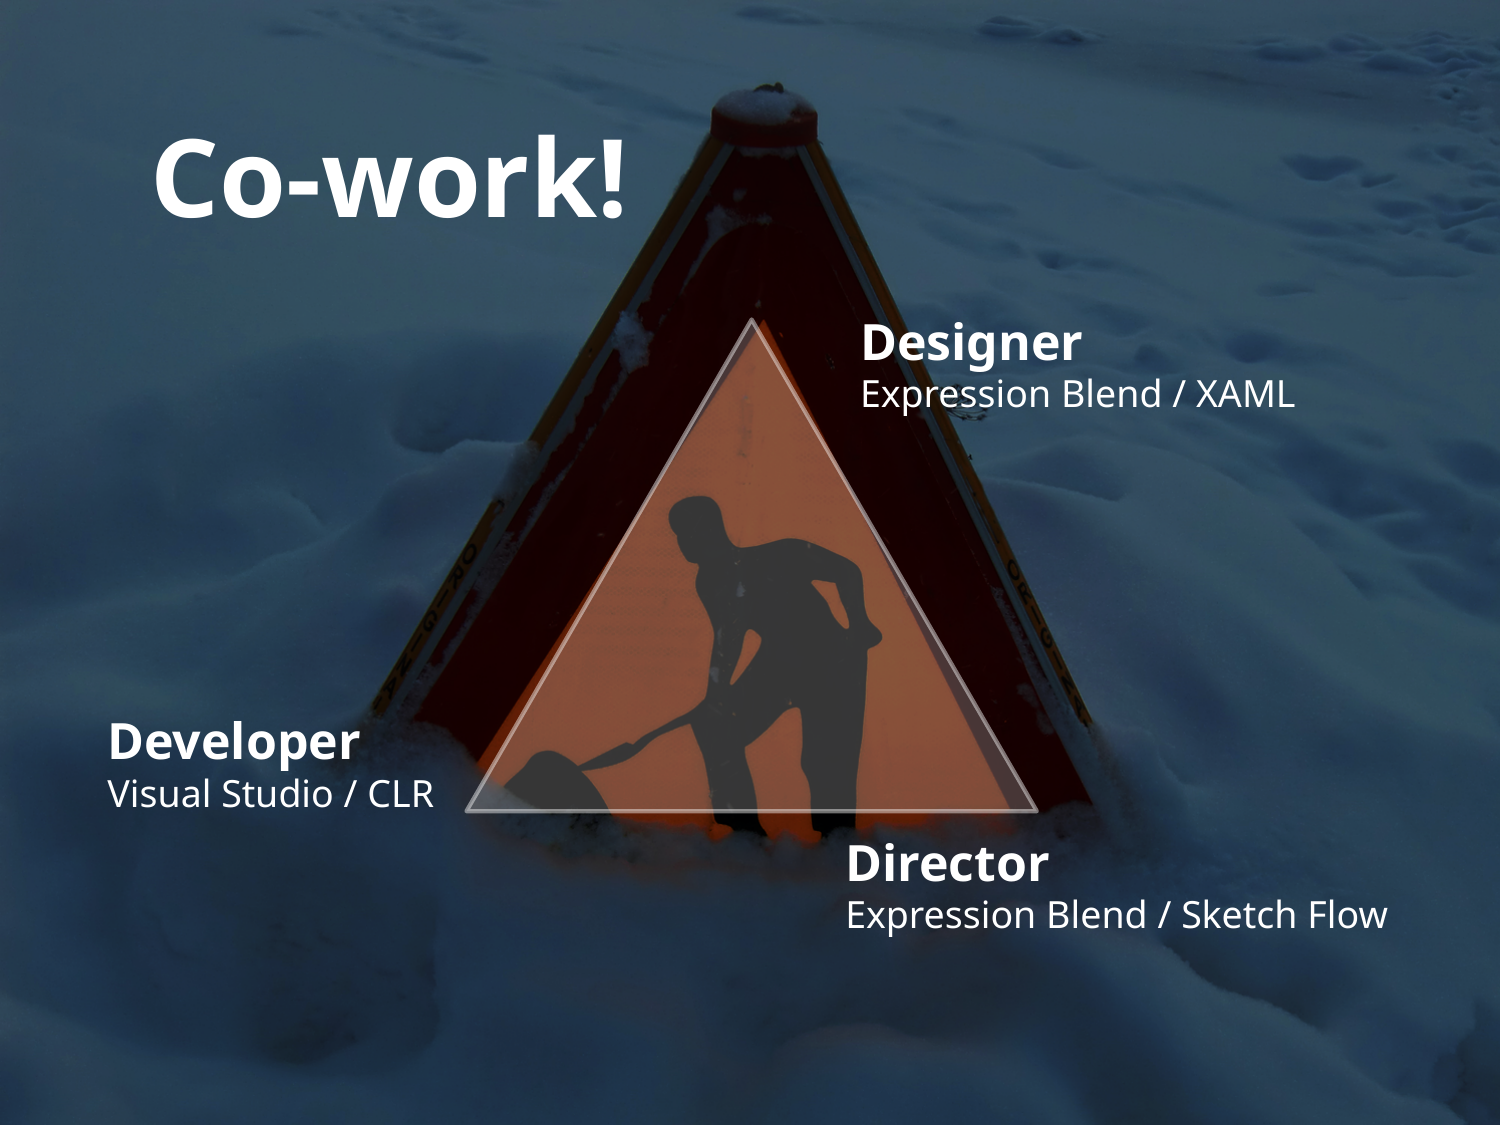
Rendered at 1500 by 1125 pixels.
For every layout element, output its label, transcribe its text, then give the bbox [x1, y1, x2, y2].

text_box Co-work! [135, 101, 1055, 247]
text_box Designer Expression Blend / XAML [845, 302, 1312, 423]
text_box Developer Visual Studio / CLR [92, 702, 450, 823]
text_box Director Expression Blend / Sketch Flow [830, 823, 1404, 944]
text_box [464, 317, 1039, 814]
picture [0, 0, 1500, 1125]
